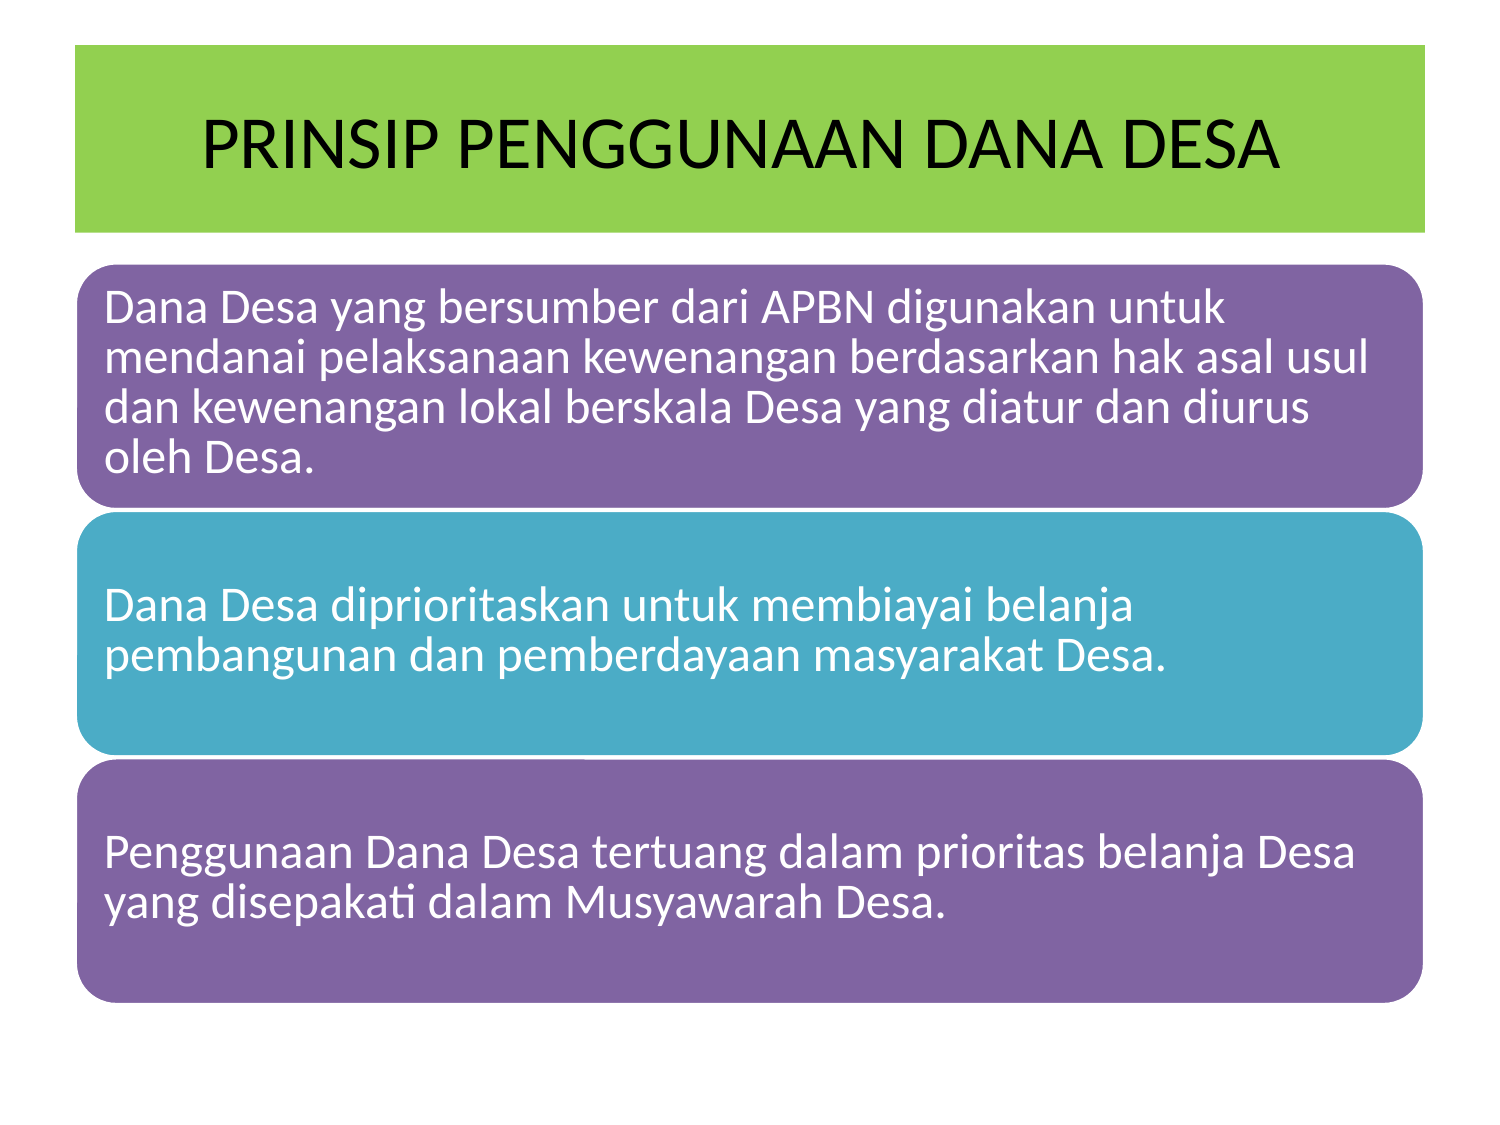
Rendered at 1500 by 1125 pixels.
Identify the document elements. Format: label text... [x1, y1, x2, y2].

title PRINSIP PENGGUNAAN DANA DESA [75, 45, 1425, 233]
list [74, 262, 1426, 1006]
